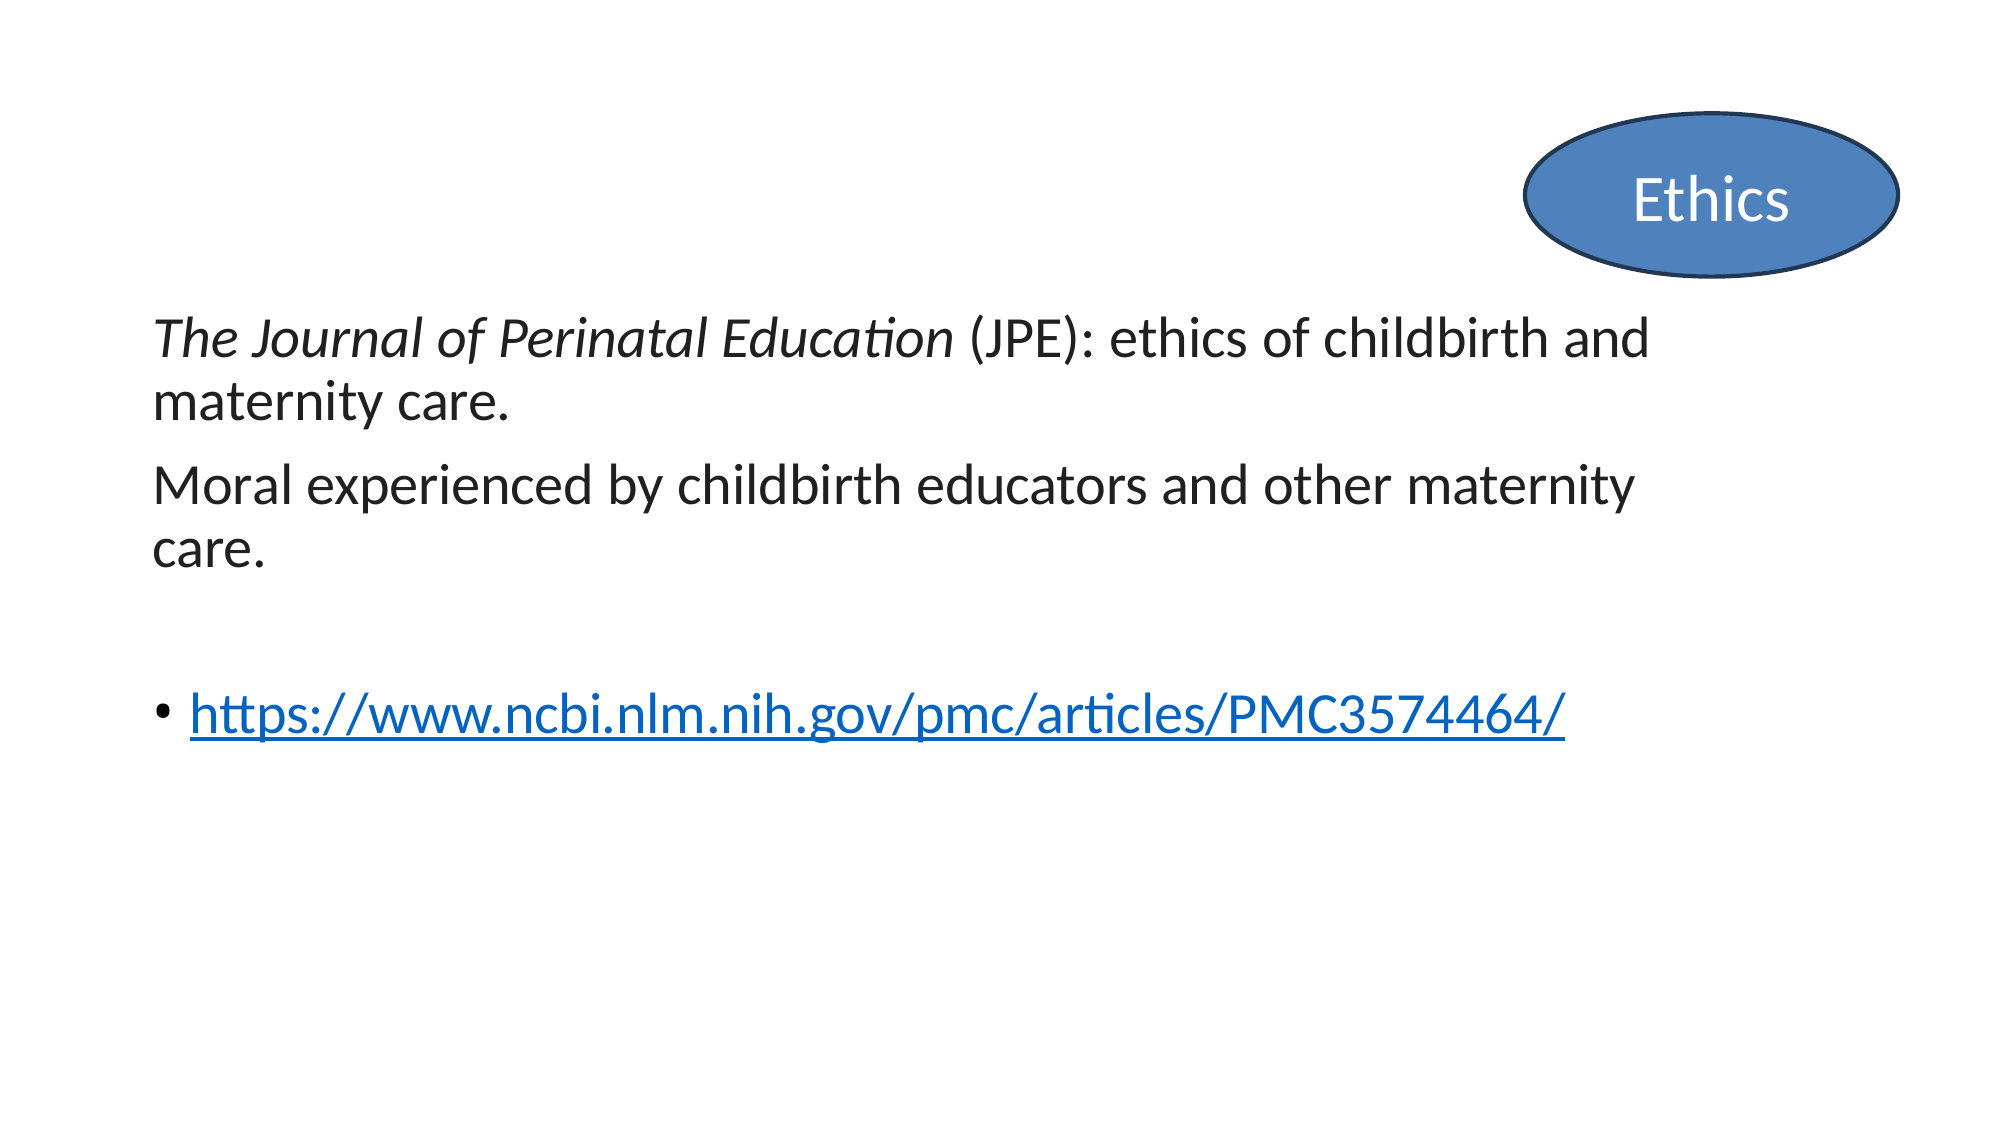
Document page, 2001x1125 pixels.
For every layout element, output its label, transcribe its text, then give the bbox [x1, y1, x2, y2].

text_box The Journal of Perinatal Education (JPE): ethics of childbirth and maternity care. Moral experienced by childbirth educators and other maternity care. https://www.ncbi.nlm.nih.gov/pmc/articles/PMC3574464/ [150, 296, 1741, 746]
text_box Ethics [1522, 111, 1901, 279]
